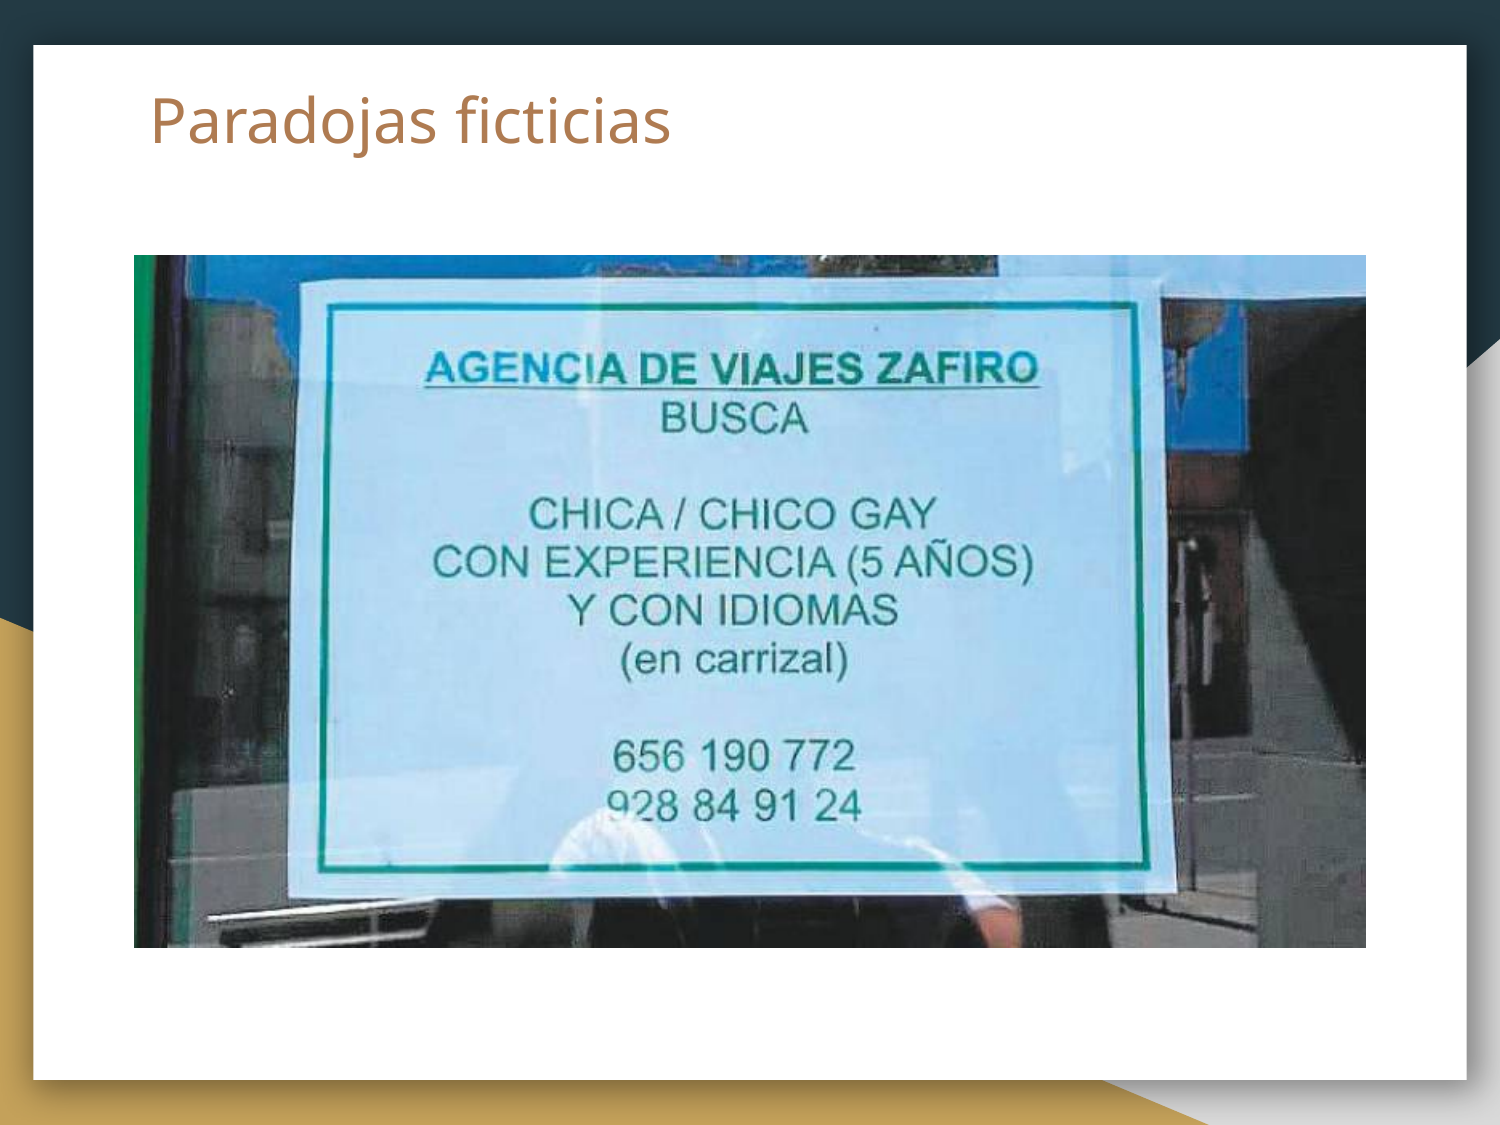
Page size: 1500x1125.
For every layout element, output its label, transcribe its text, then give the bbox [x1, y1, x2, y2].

title Paradojas ficticias [134, 66, 1366, 254]
picture [134, 254, 1366, 948]
